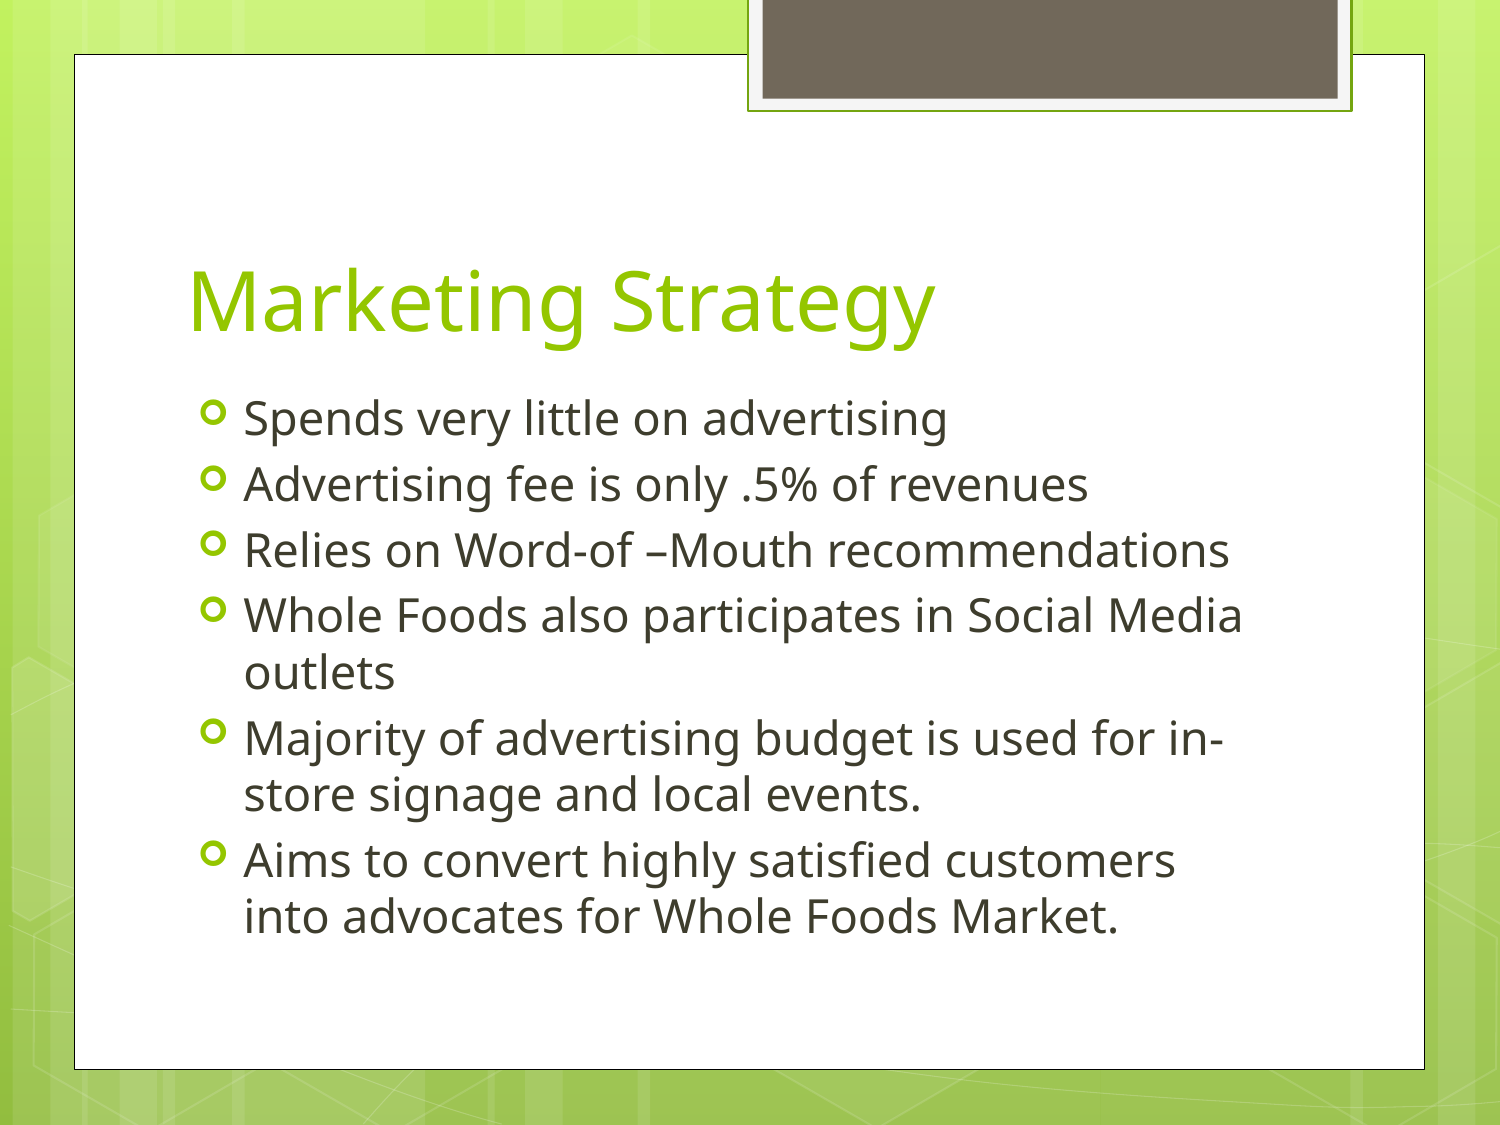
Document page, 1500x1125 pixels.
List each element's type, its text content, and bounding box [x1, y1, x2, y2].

list Spends very little on advertising Advertising fee is only .5% of revenues Relies on Word-of –Mouth recommendations Whole Foods also participates in Social Media outlets Majority of advertising budget is used for in-store signage and local events. Aims to convert highly satisfied customers into advocates for Whole Foods Market. [171, 381, 1283, 957]
title Marketing Strategy [171, 168, 1324, 357]
